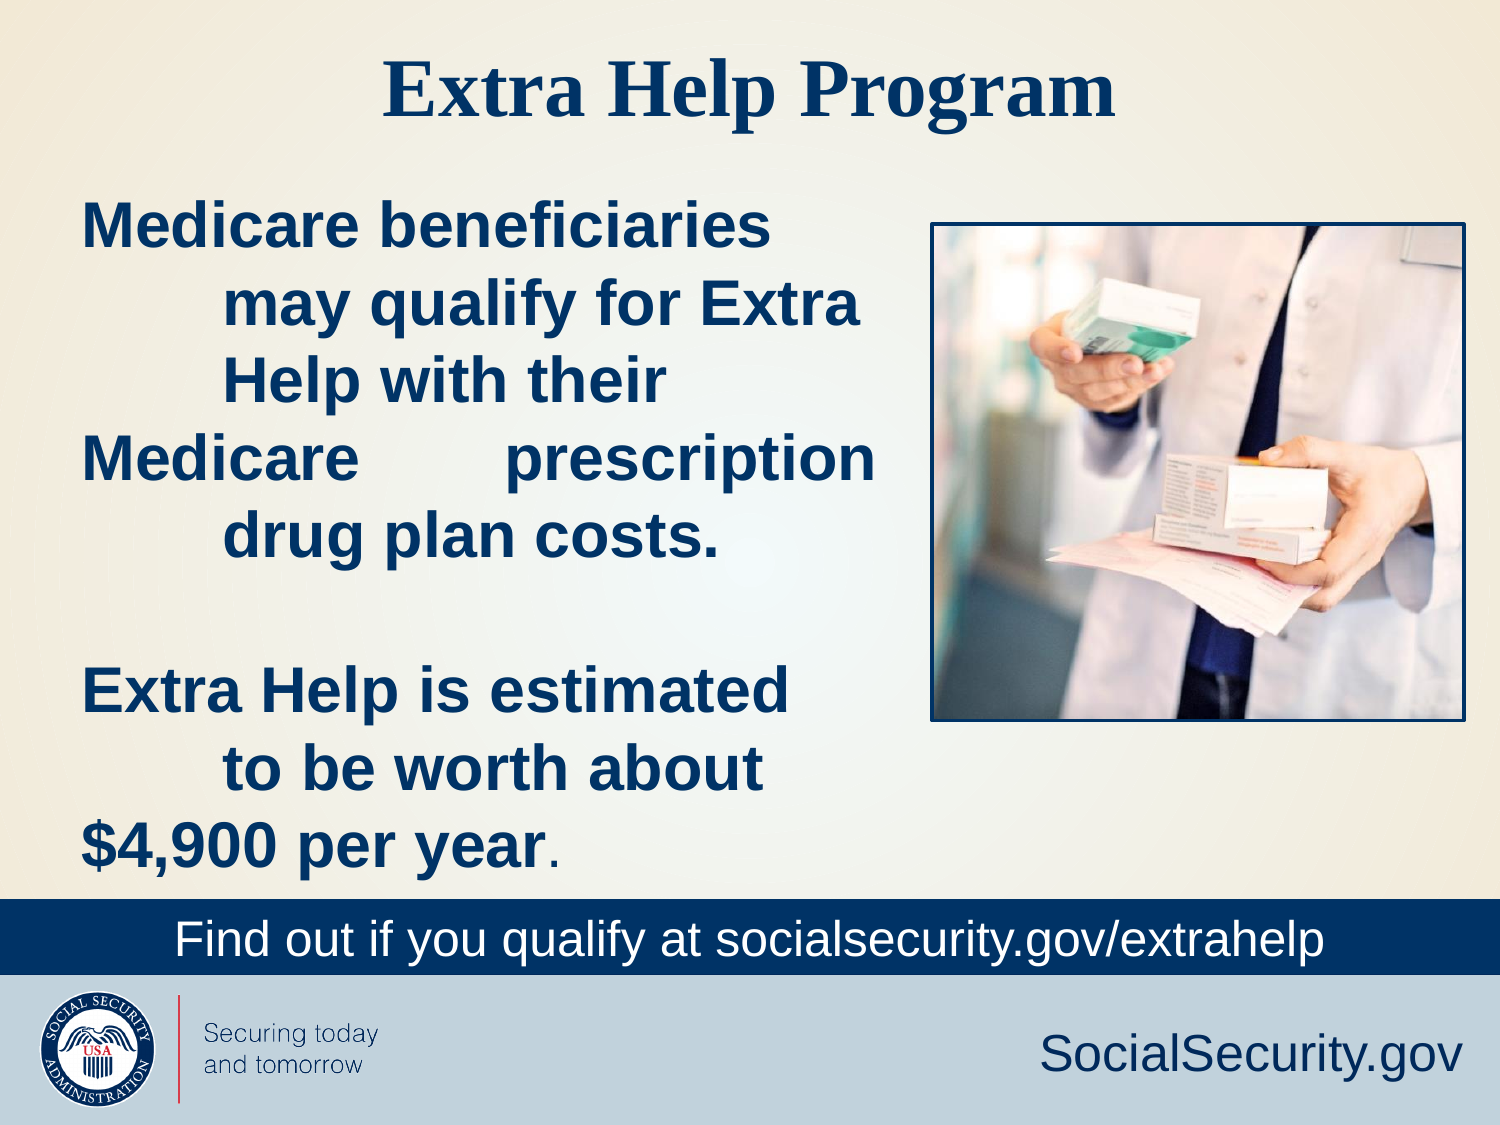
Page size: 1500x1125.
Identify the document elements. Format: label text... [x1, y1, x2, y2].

picture [34, 989, 386, 1111]
list Medicare beneficiaries may qualify for Extra Help with their Medicare prescription drug plan costs. Extra Help is estimated to be worth about $4,900 per year. [66, 175, 903, 899]
text_box Find out if you qualify at socialsecurity.gov/extrahelp [0, 899, 1500, 974]
picture [933, 225, 1463, 719]
title Extra Help Program [0, 26, 1500, 176]
